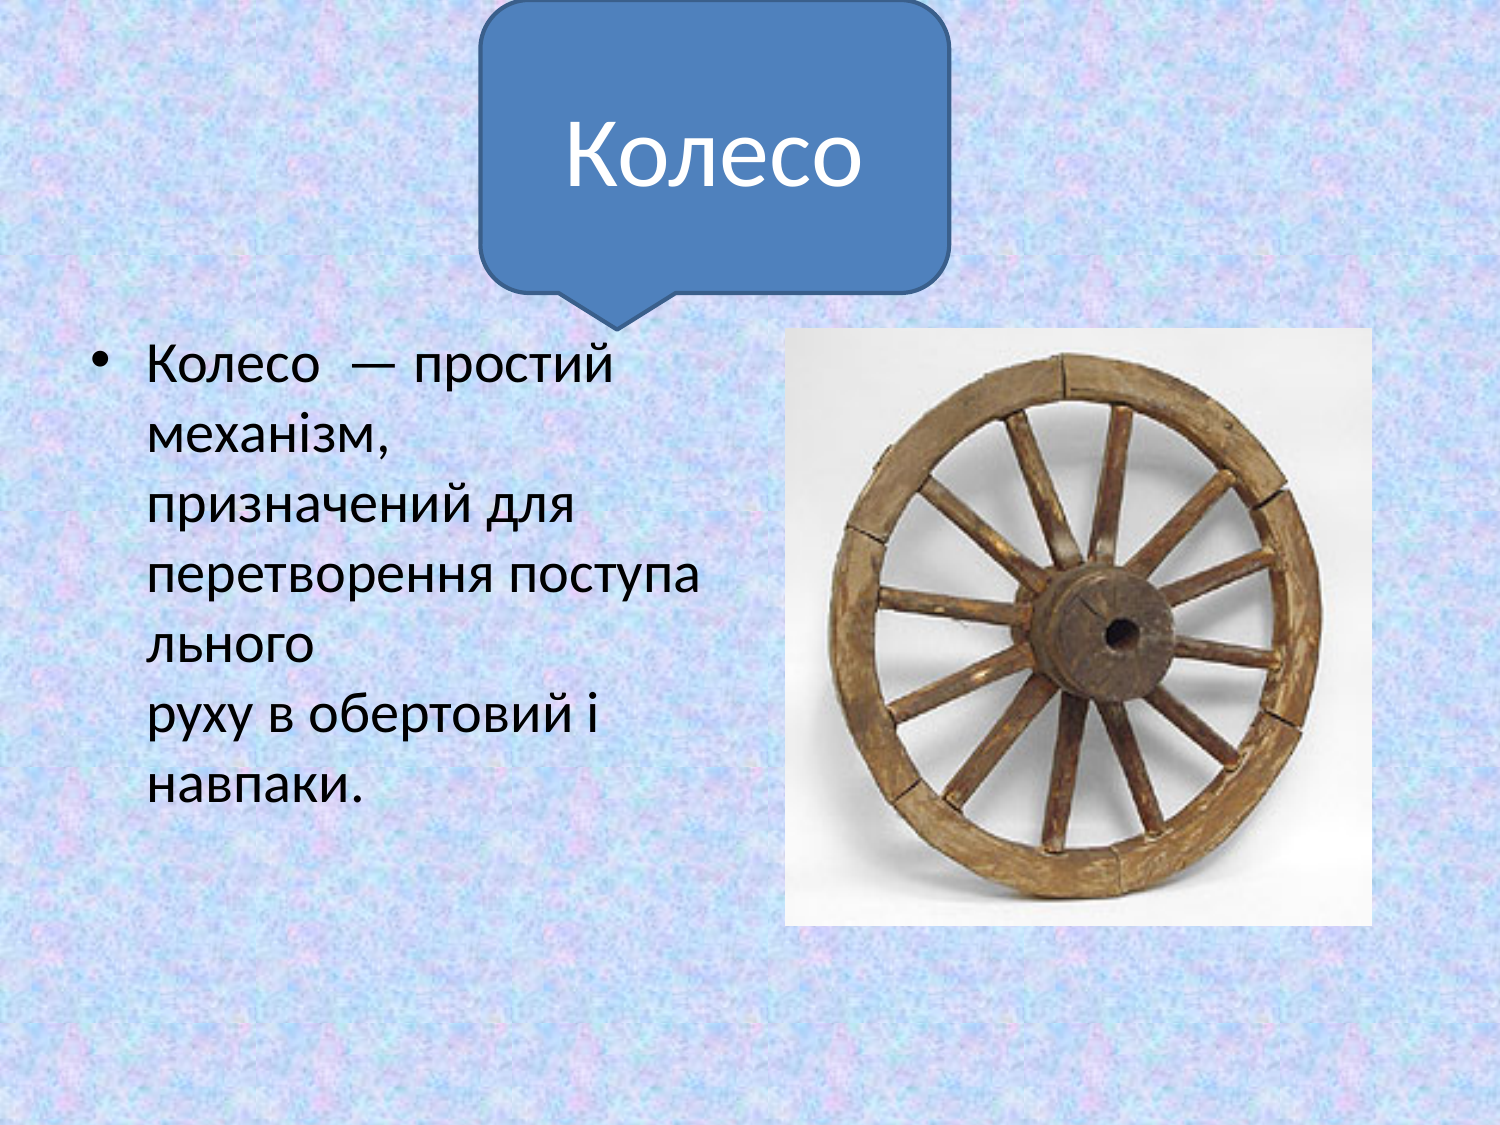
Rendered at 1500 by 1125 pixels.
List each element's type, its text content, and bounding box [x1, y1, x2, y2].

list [784, 327, 1372, 926]
list Колесо — простий механізм, призначений для перетворення поступального руху в обертовий і навпаки. [75, 316, 738, 1005]
text_box Колесо [478, 0, 952, 332]
picture [0, 0, 1500, 1125]
